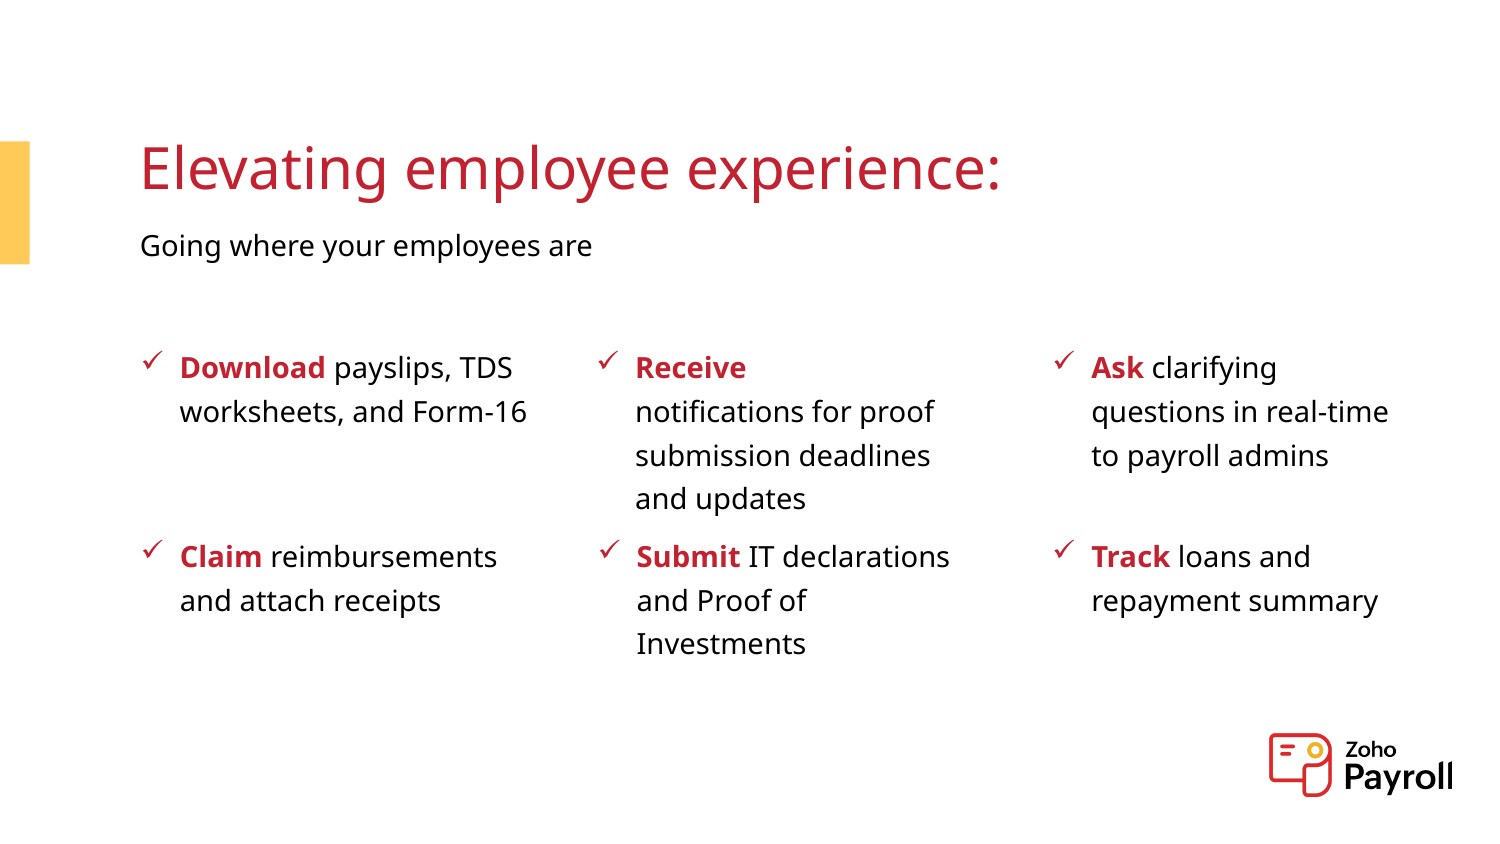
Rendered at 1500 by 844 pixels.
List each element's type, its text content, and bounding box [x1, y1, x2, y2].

text_box Claim reimbursements and attach receipts [125, 521, 525, 669]
text_box Ask clarifying questions in real-time to payroll admins [1036, 332, 1418, 486]
text_box Track loans and repayment summary [1036, 521, 1400, 663]
text_box Receive notifications for proof submission deadlines and updates [580, 332, 986, 486]
text_box Download payslips, TDS worksheets, and Form-16 [124, 332, 556, 486]
text_box [0, 141, 30, 265]
picture [1269, 733, 1452, 797]
text_box Elevating employee experience: Going where your employees are [125, 124, 1160, 299]
text_box Submit IT declarations and Proof of Investments [582, 521, 988, 663]
